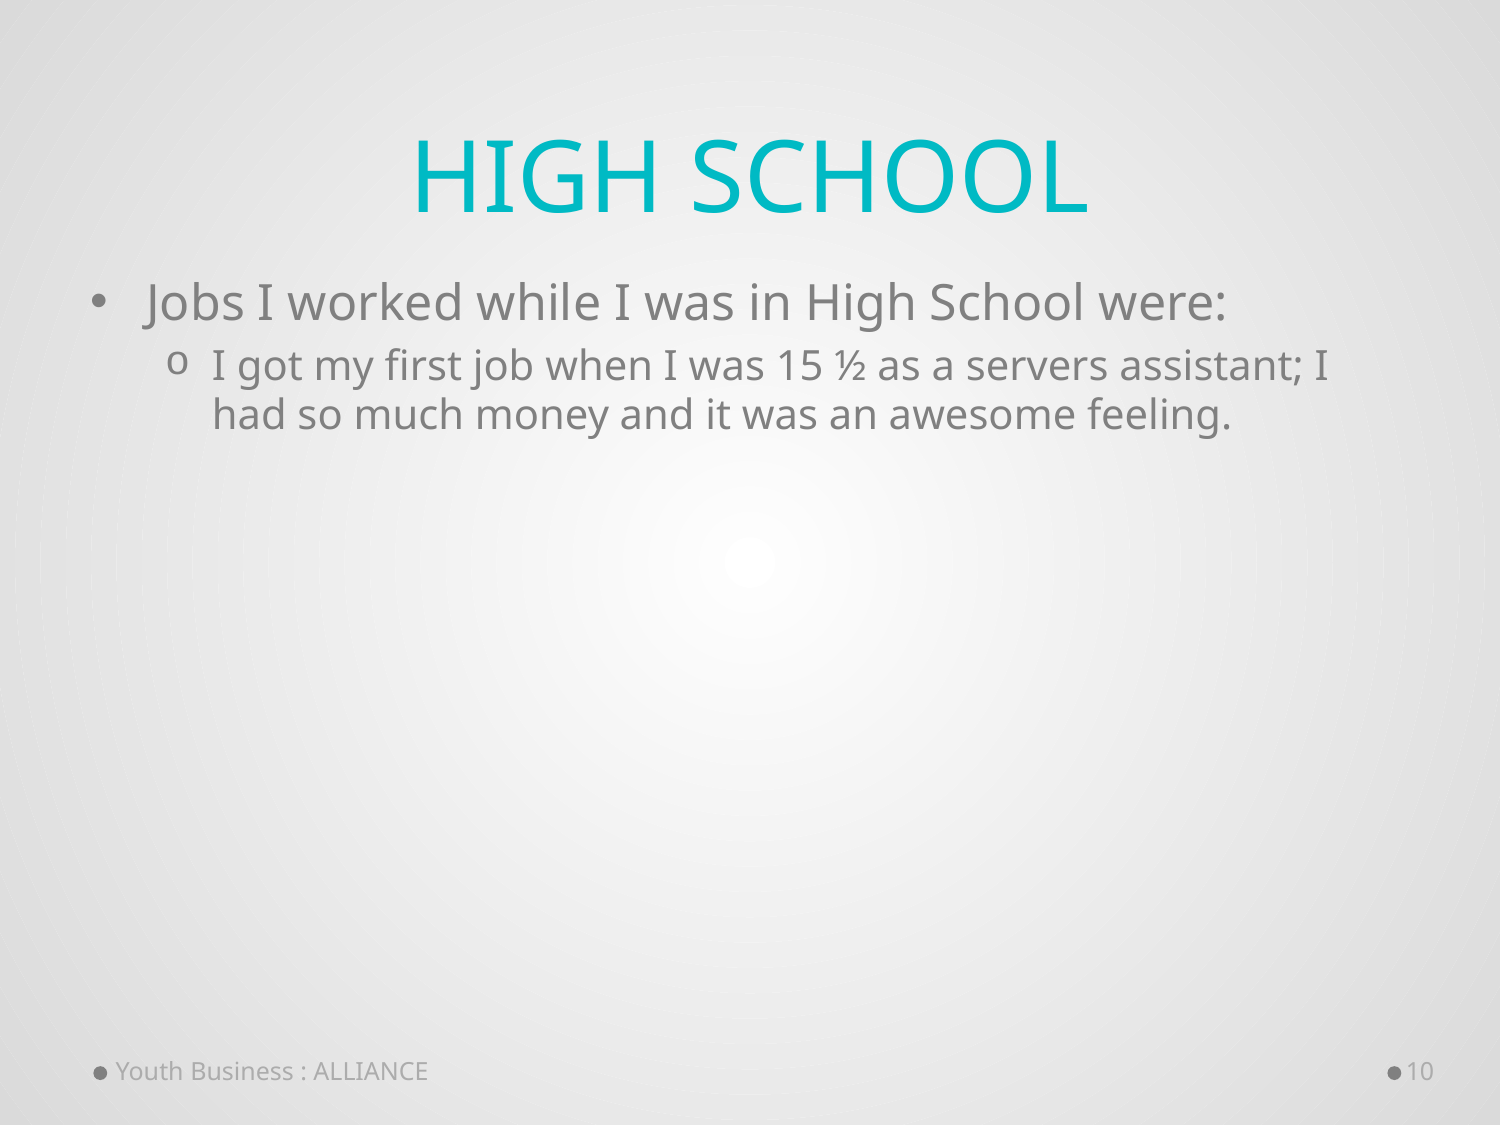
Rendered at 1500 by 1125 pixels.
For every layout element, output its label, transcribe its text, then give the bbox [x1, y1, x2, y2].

slide_number 10 [1401, 1042, 1494, 1103]
list Jobs I worked while I was in High School were: I got my first job when I was 15 ½ as a servers assistant; I had so much money and it was an awesome feeling. [75, 262, 1425, 1005]
title High School [75, 22, 1425, 240]
footer Youth Business : ALLIANCE [108, 1042, 576, 1103]
